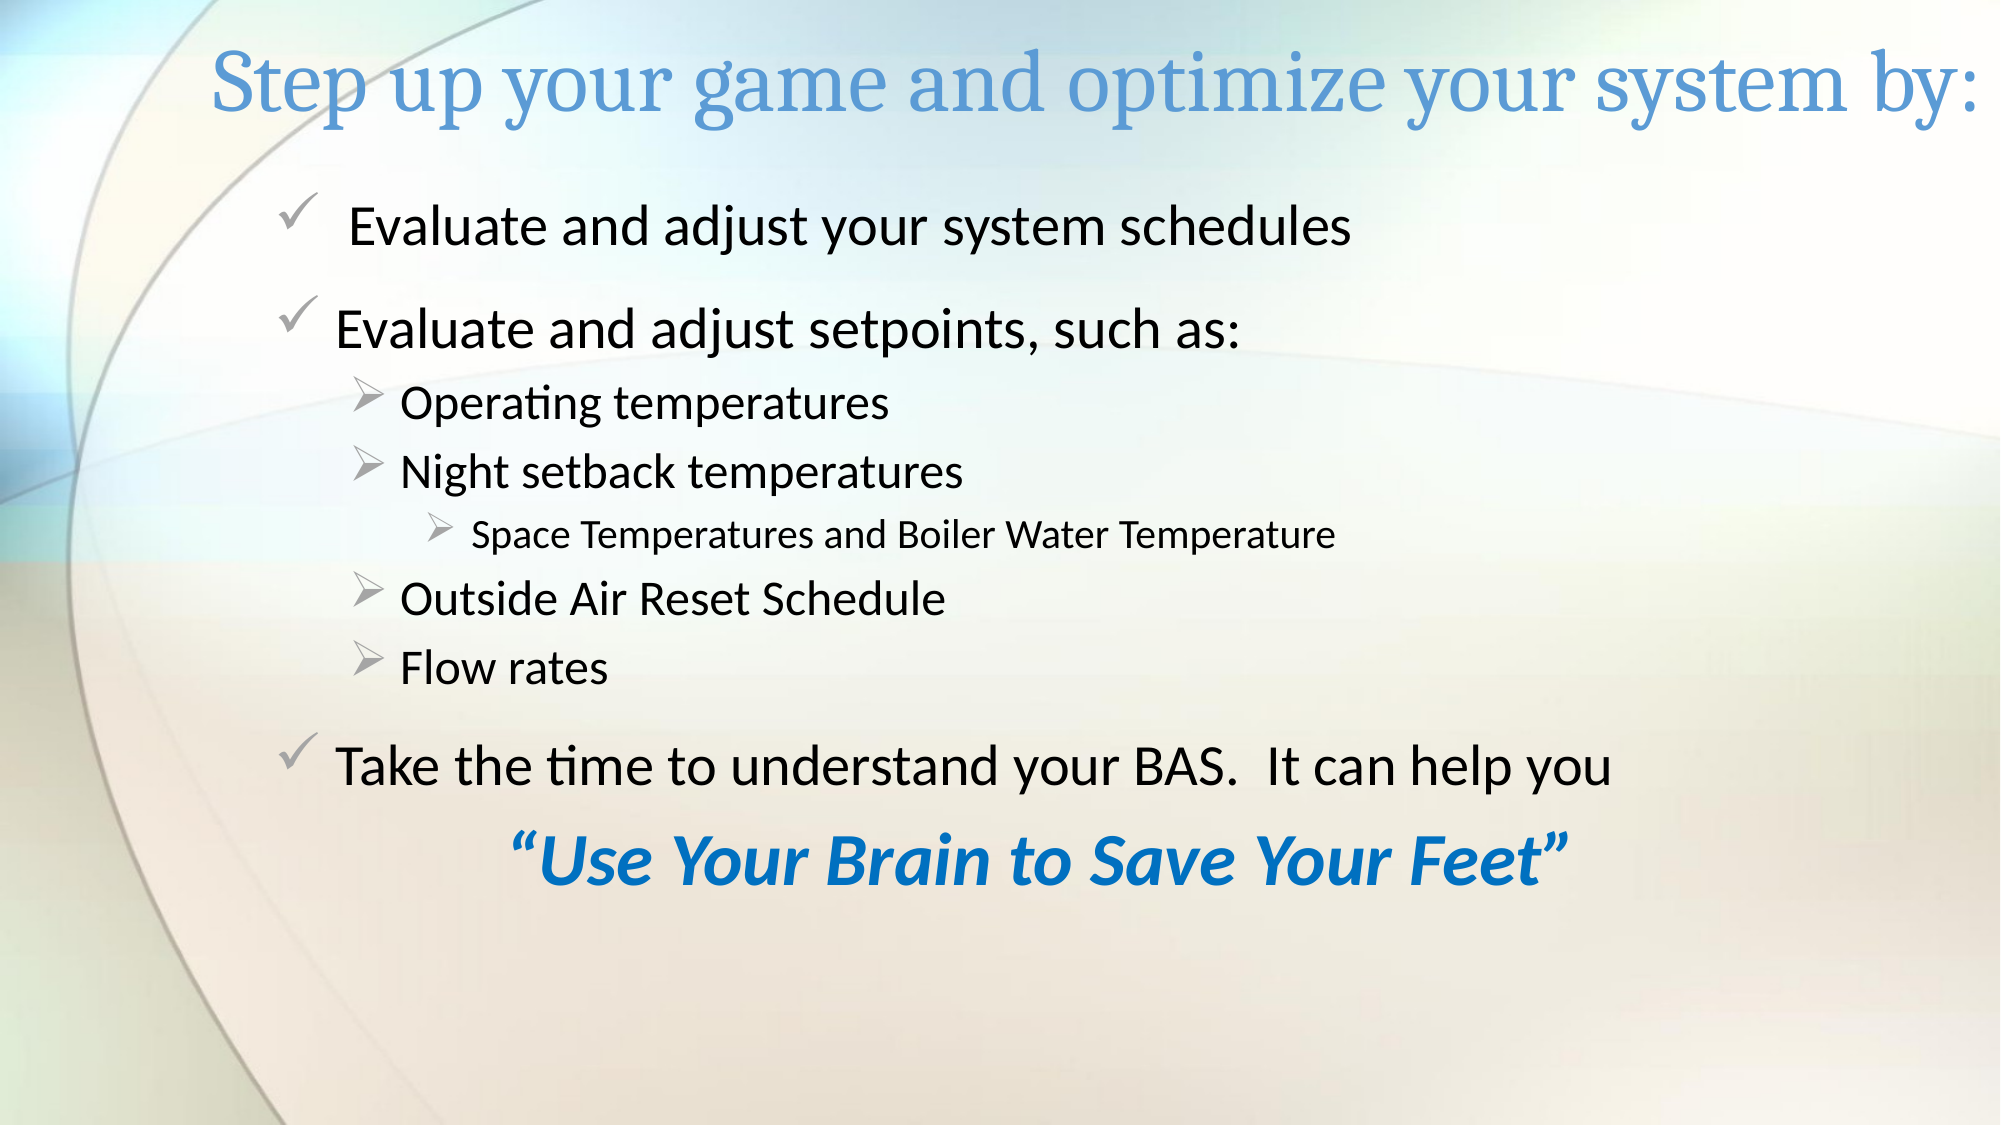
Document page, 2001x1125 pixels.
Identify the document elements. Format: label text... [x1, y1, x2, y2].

title Step up your game and optimize your system by: [198, 0, 2000, 152]
list Evaluate and adjust your system schedules Evaluate and adjust setpoints, such as: Operating temperatures Night setback temperatures Space Temperatures and Boiler Water Temperature Outside Air Reset Schedule Flow rates Take the time to understand your BAS. It can help you “Use Your Brain to Save Your Feet” [259, 187, 1824, 1081]
picture [0, 0, 2001, 1125]
